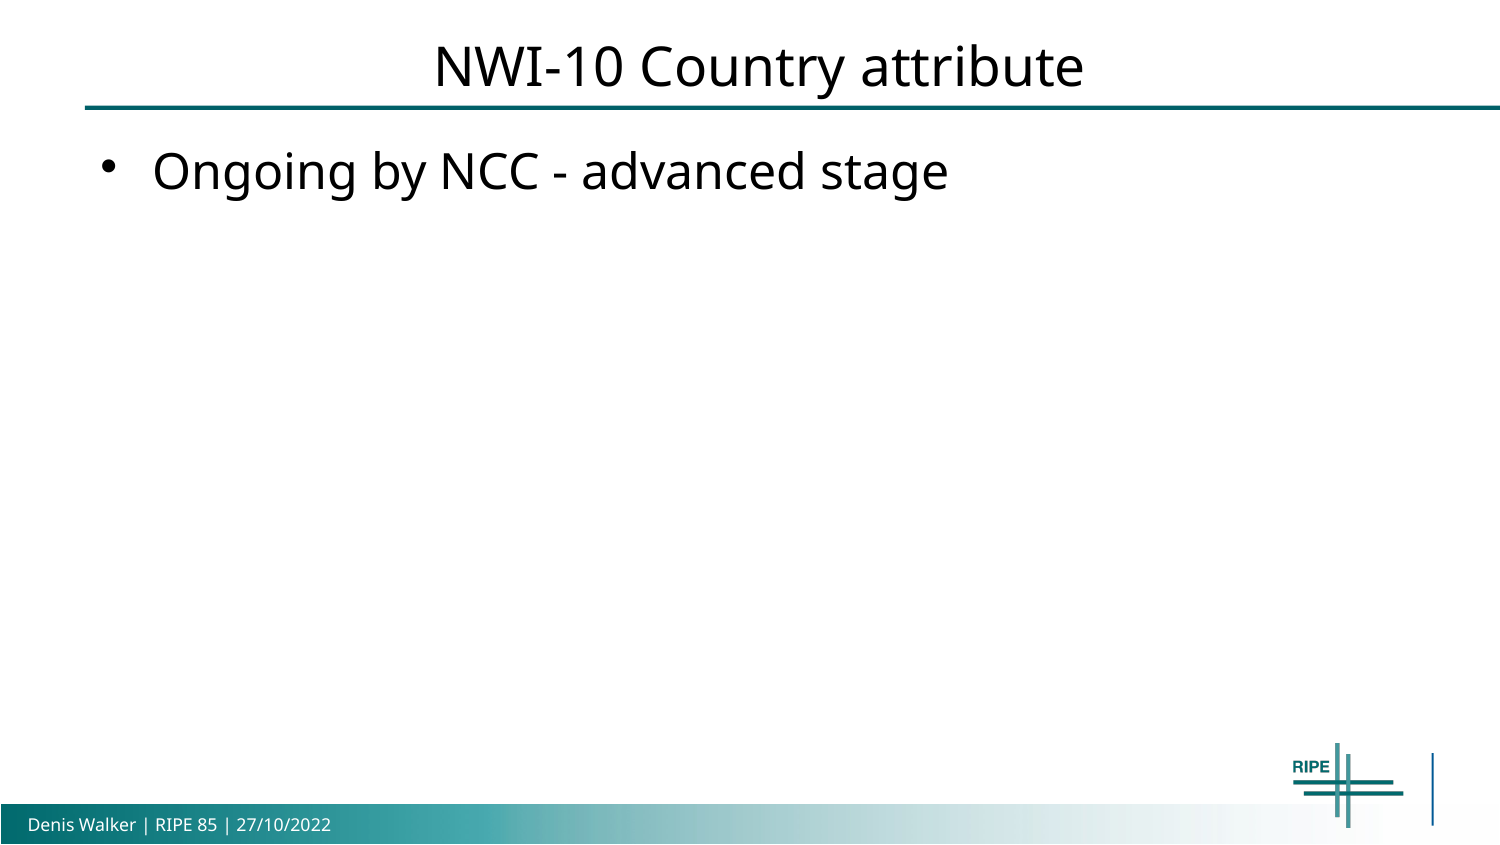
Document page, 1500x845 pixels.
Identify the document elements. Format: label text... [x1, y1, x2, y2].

text_box Ongoing by NCC - advanced stage [81, 139, 1438, 759]
text_box NWI-10 Country attribute [81, 21, 1438, 108]
picture [1, 804, 1500, 844]
